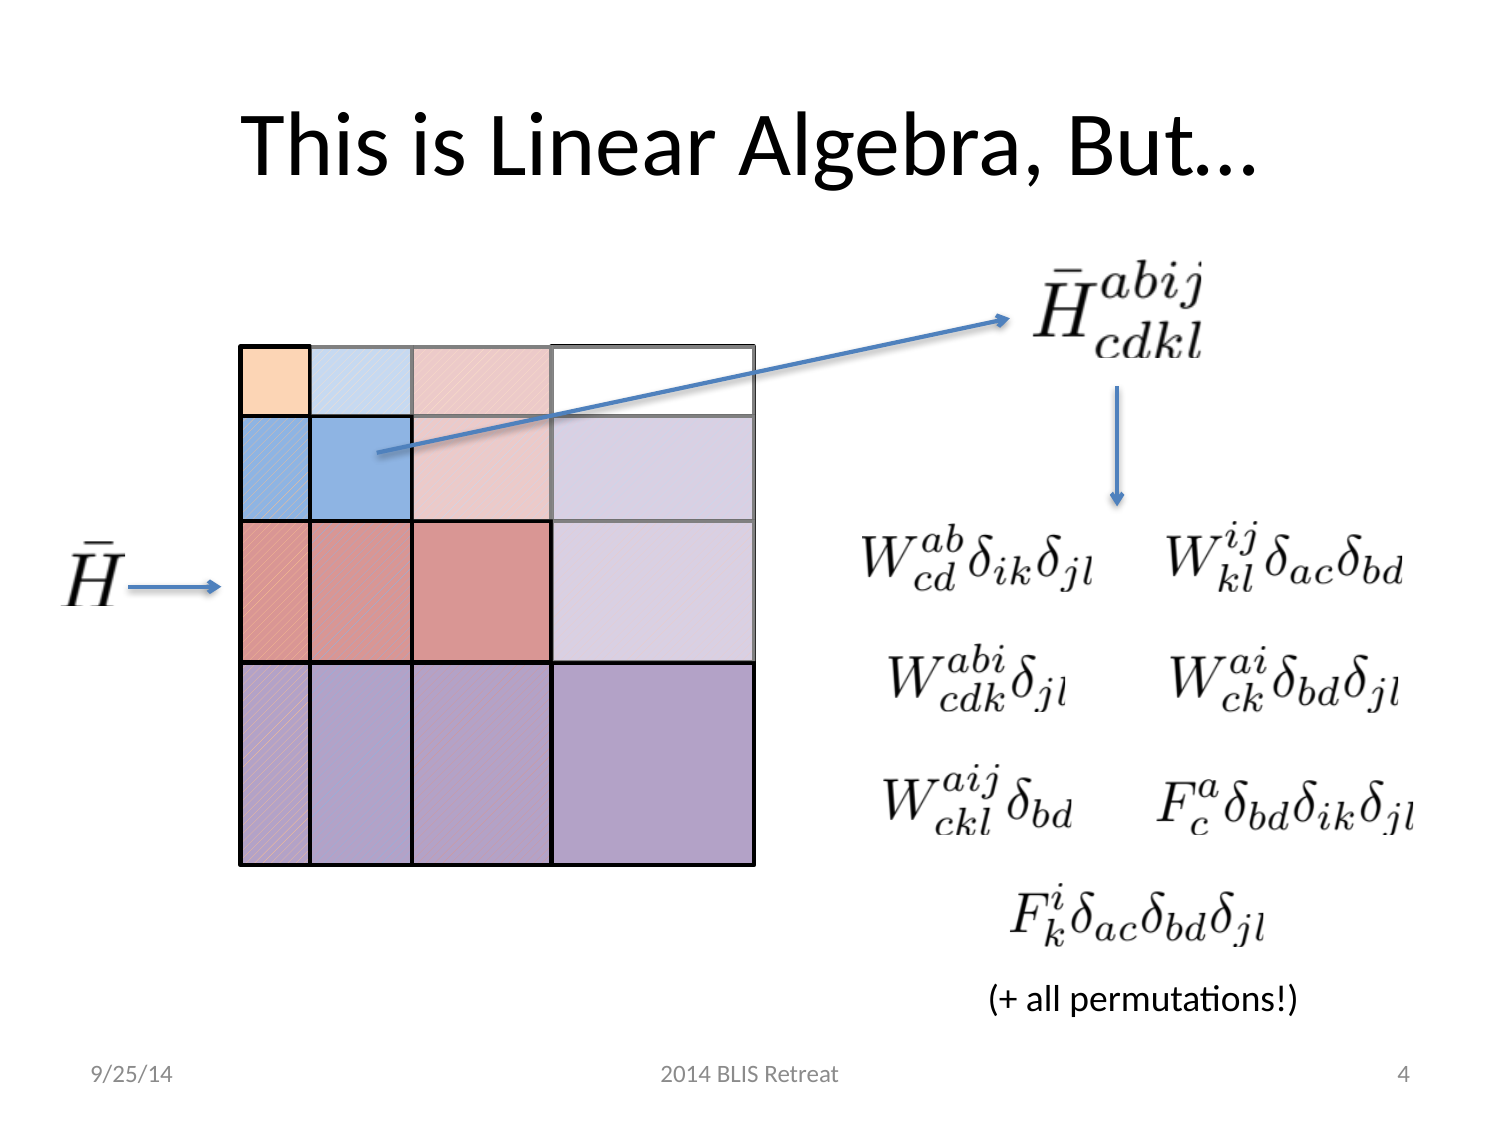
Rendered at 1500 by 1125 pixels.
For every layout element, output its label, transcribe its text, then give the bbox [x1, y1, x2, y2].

title This is Linear Algebra, But… [75, 45, 1425, 233]
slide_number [75, 1042, 425, 1103]
picture [1166, 520, 1403, 592]
picture [888, 643, 1066, 713]
picture [1032, 258, 1202, 358]
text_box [376, 317, 1011, 453]
text_box (+ all permutations!) [972, 966, 1315, 1026]
slide_number 4 [1074, 1042, 1425, 1103]
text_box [240, 344, 756, 866]
picture [1154, 778, 1414, 836]
footer 2014 BLIS Retreat [512, 1042, 988, 1103]
picture [1009, 881, 1264, 948]
picture [60, 540, 126, 606]
picture [1170, 645, 1399, 713]
picture [881, 763, 1072, 836]
picture [861, 523, 1092, 592]
